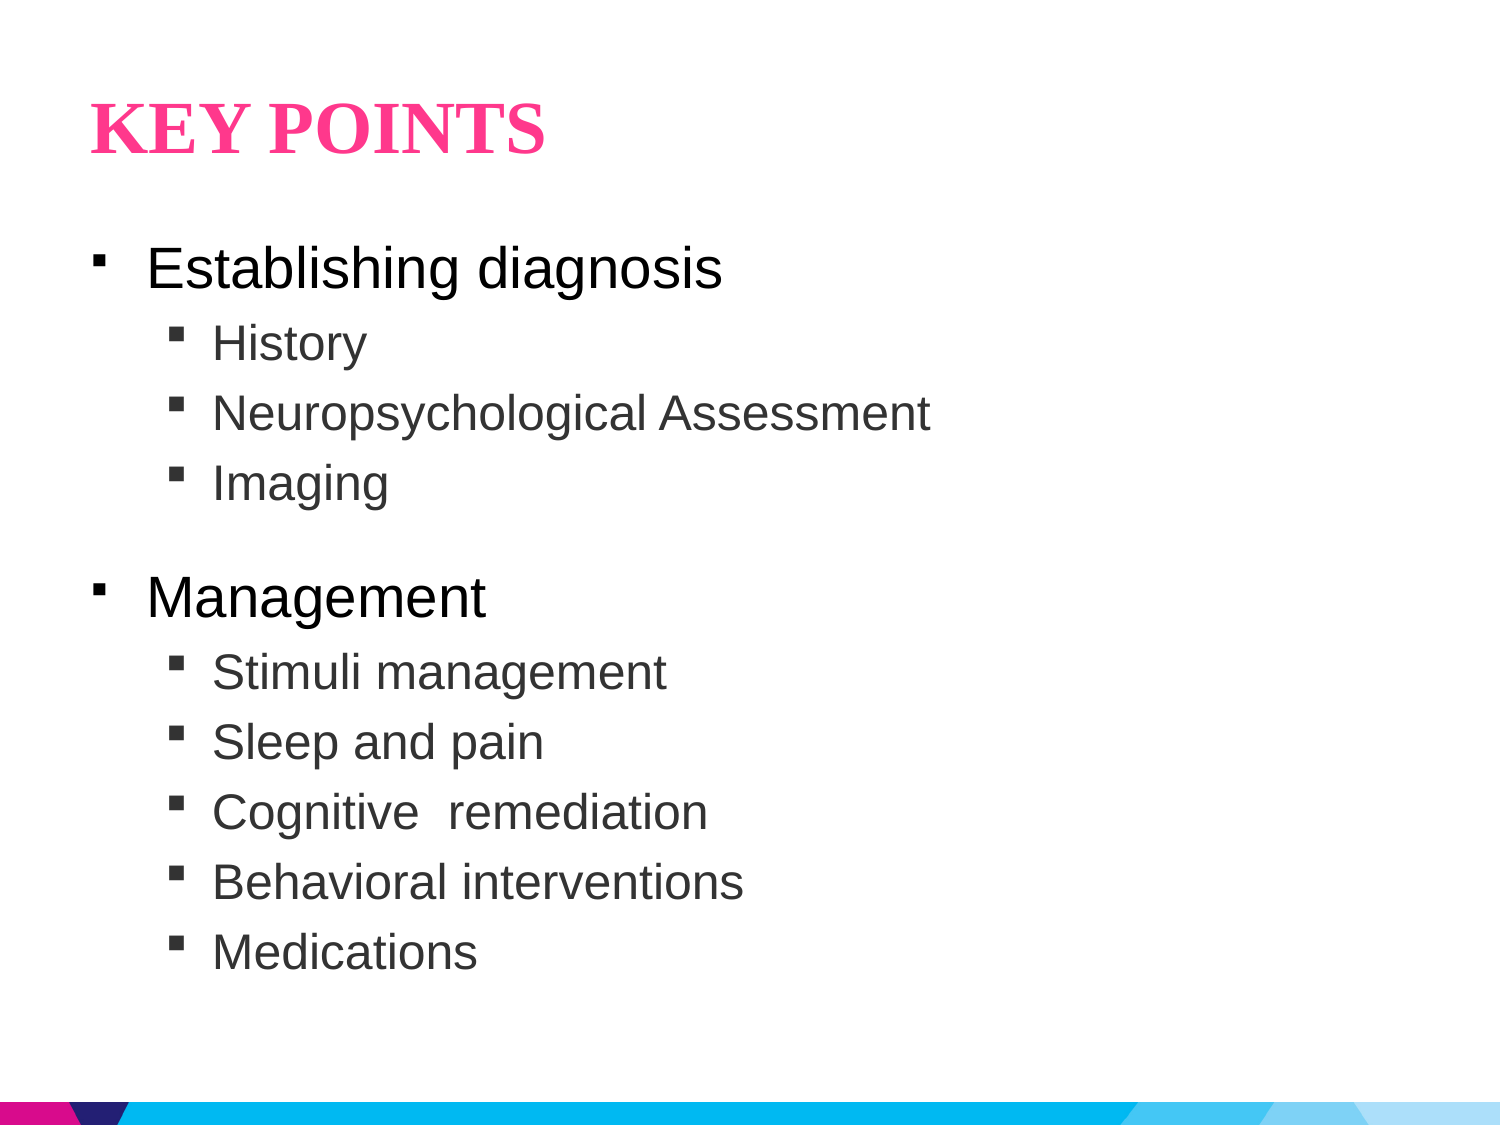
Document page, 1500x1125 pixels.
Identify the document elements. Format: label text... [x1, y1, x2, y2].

picture [0, 1102, 127, 1125]
list Establishing diagnosis History Neuropsychological Assessment Imaging Management Stimuli management Sleep and pain Cognitive remediation Behavioral interventions Medications [75, 244, 1425, 988]
picture [1122, 1102, 1500, 1125]
title KEY POINTS [75, 71, 1425, 192]
